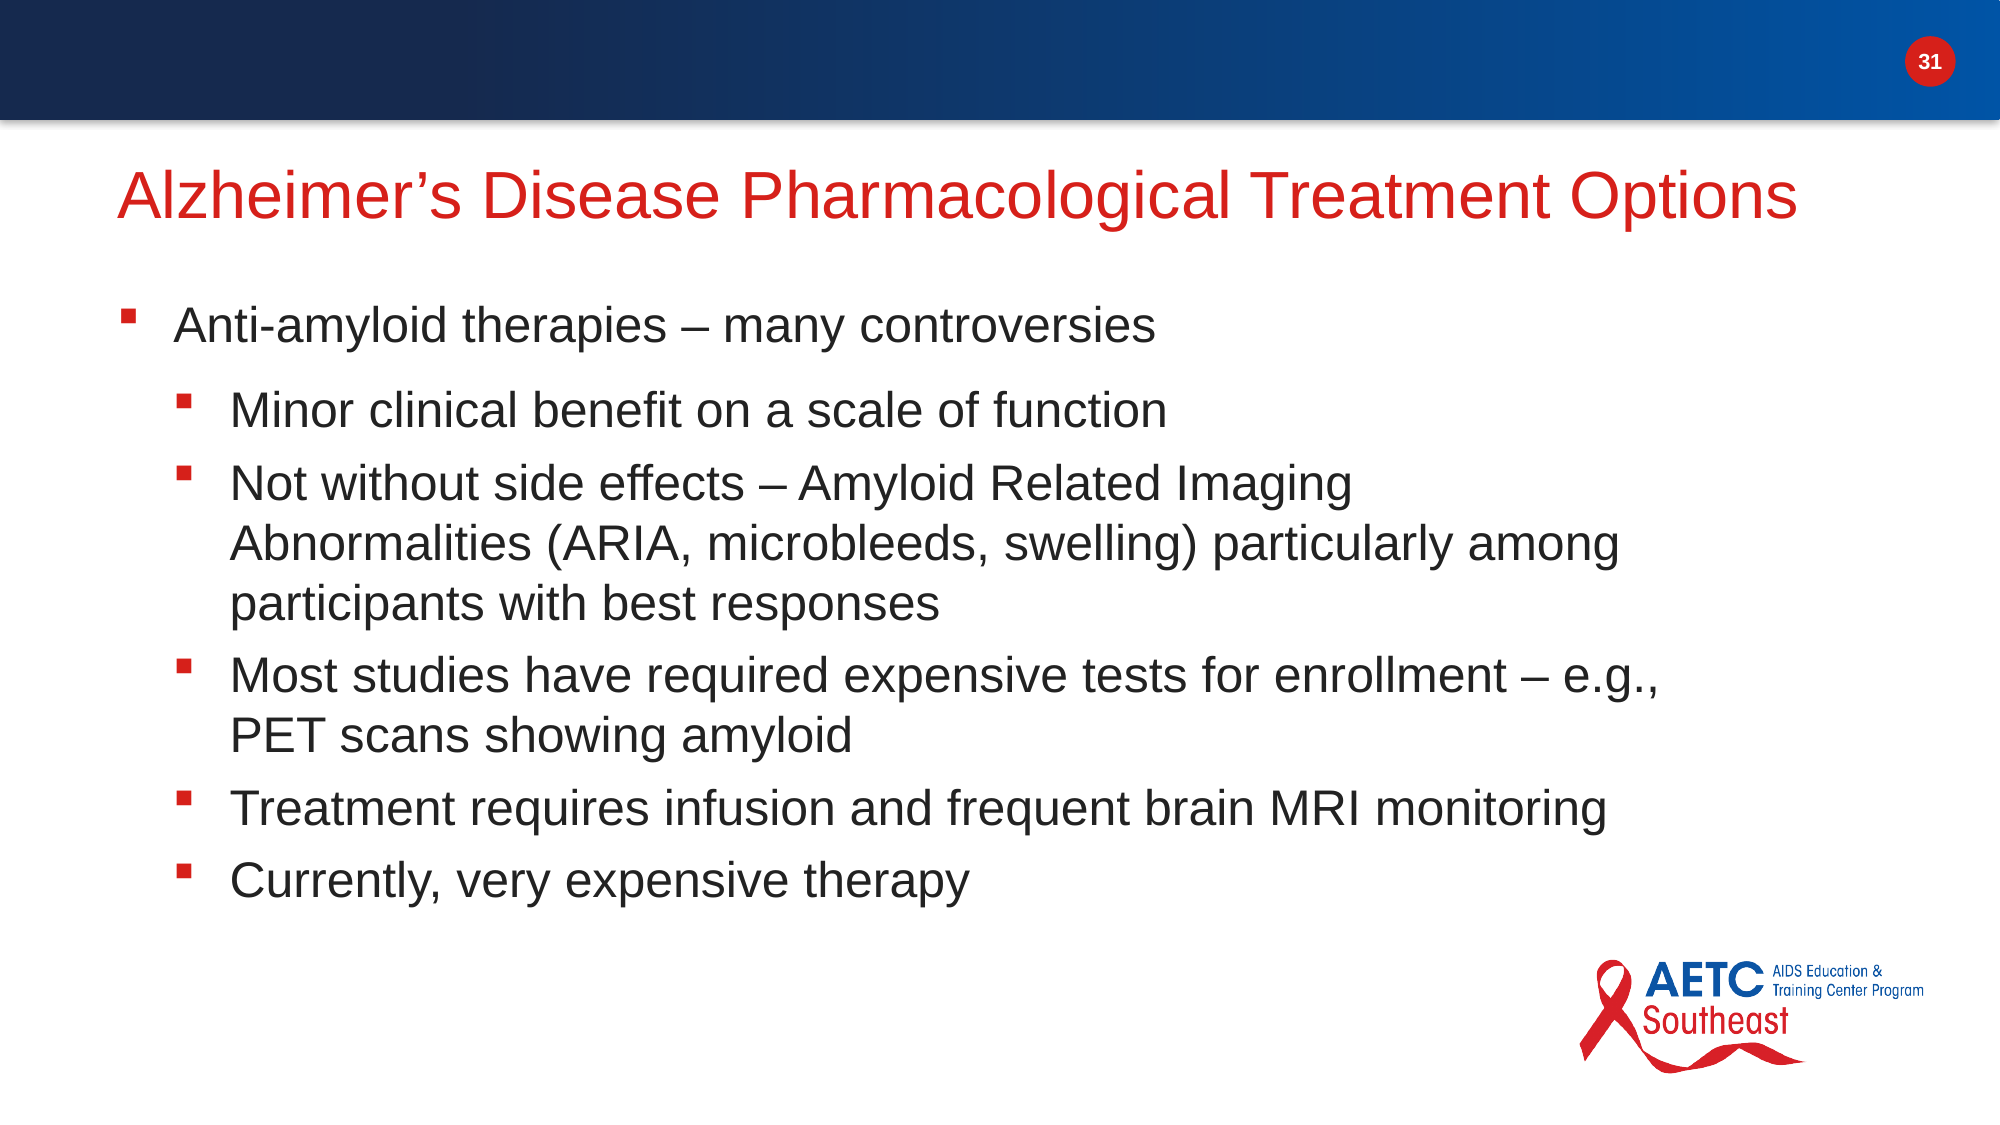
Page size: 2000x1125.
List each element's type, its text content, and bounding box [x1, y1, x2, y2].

title Alzheimer’s Disease Pharmacological Treatment Options [102, 144, 1827, 252]
picture [1571, 937, 1931, 1085]
list Anti-amyloid therapies – many controversies Minor clinical benefit on a scale of function Not without side effects – Amyloid Related Imaging Abnormalities (ARIA, microbleeds, swelling) particularly among participants with best responses Most studies have required expensive tests for enrollment – e.g., PET scans showing amyloid Treatment requires infusion and frequent brain MRI monitoring Currently, very expensive therapy [102, 285, 1680, 775]
